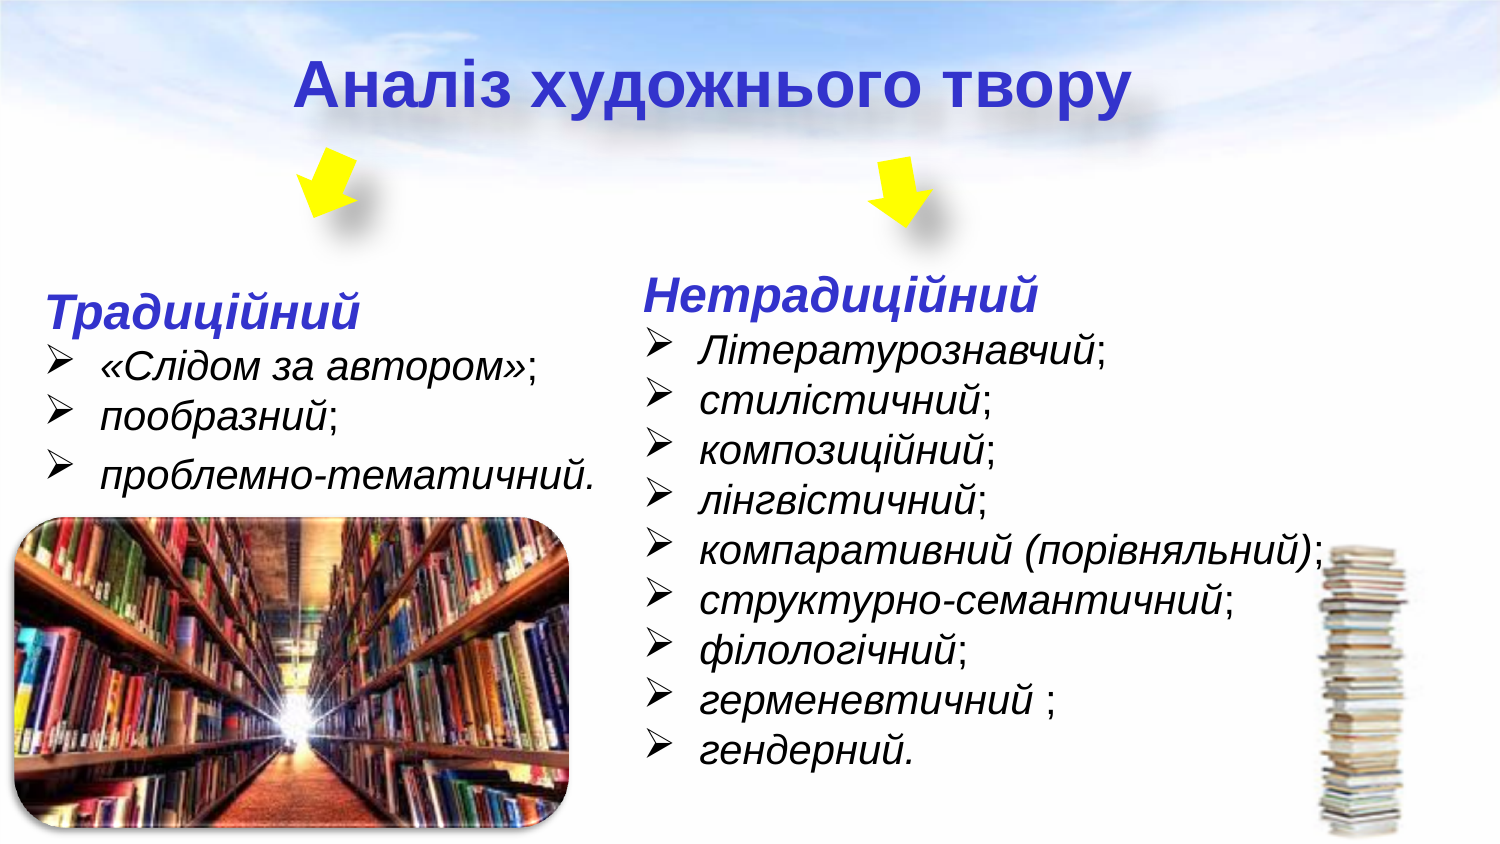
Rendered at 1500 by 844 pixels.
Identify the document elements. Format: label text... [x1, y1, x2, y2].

text_box Нетрадиційний Літературознавчий; стилістичний; композиційний; лінгвістичний; компаративний (порівняльний); структурно-семантичний; філологічний; герменевтичний ; гендерний. [628, 255, 1373, 781]
text_box Аналіз художнього твору [257, 33, 1169, 129]
text_box Традиційний «Слідом за автором»; пообразний; проблемно-тематичний. [29, 271, 626, 507]
picture [0, 0, 1500, 844]
text_box [865, 154, 935, 231]
text_box [294, 145, 360, 220]
